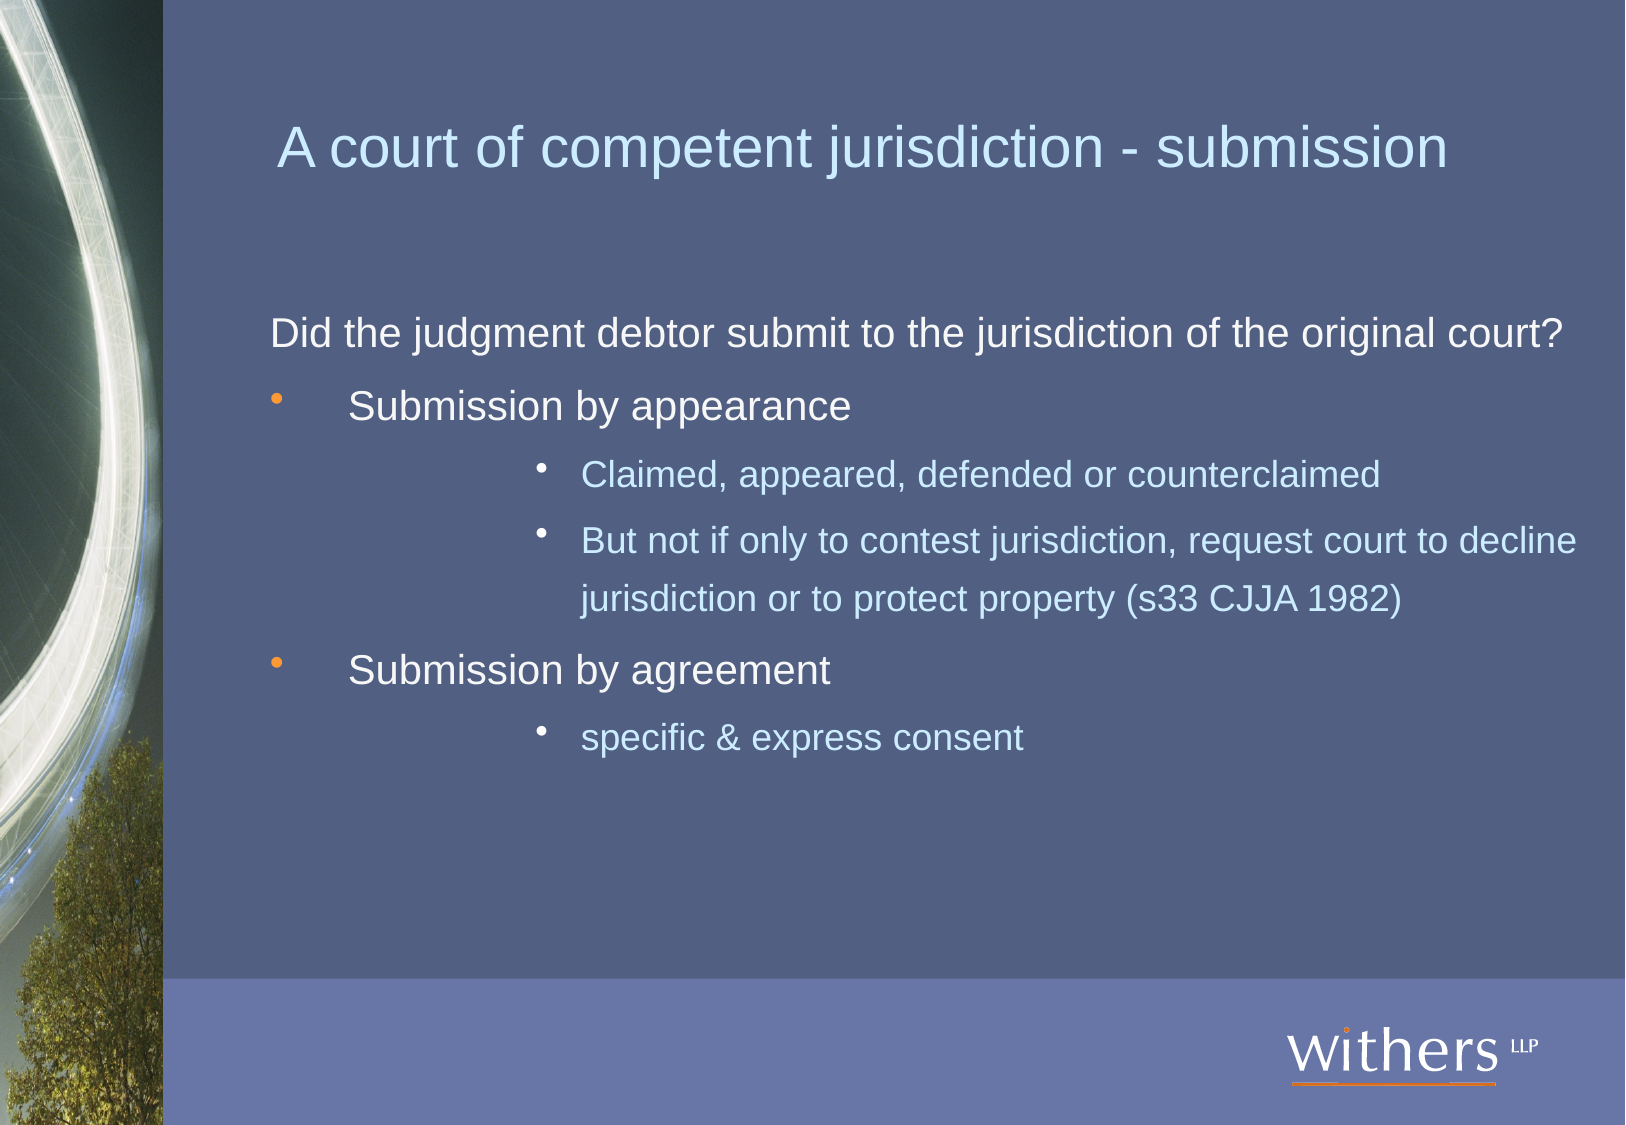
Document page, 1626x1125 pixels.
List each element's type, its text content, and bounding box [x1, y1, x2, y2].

picture [1287, 1027, 1538, 1086]
picture [0, 0, 163, 1125]
list Did the judgment debtor submit to the jurisdiction of the original court? Submission by appearance Claimed, appeared, defended or counterclaimed But not if only to contest jurisdiction, request court to decline jurisdiction or to protect property (s33 CJJA 1982) Submission by agreement specific & express consent [254, 282, 1618, 909]
title A court of competent jurisdiction - submission [261, 49, 1570, 238]
